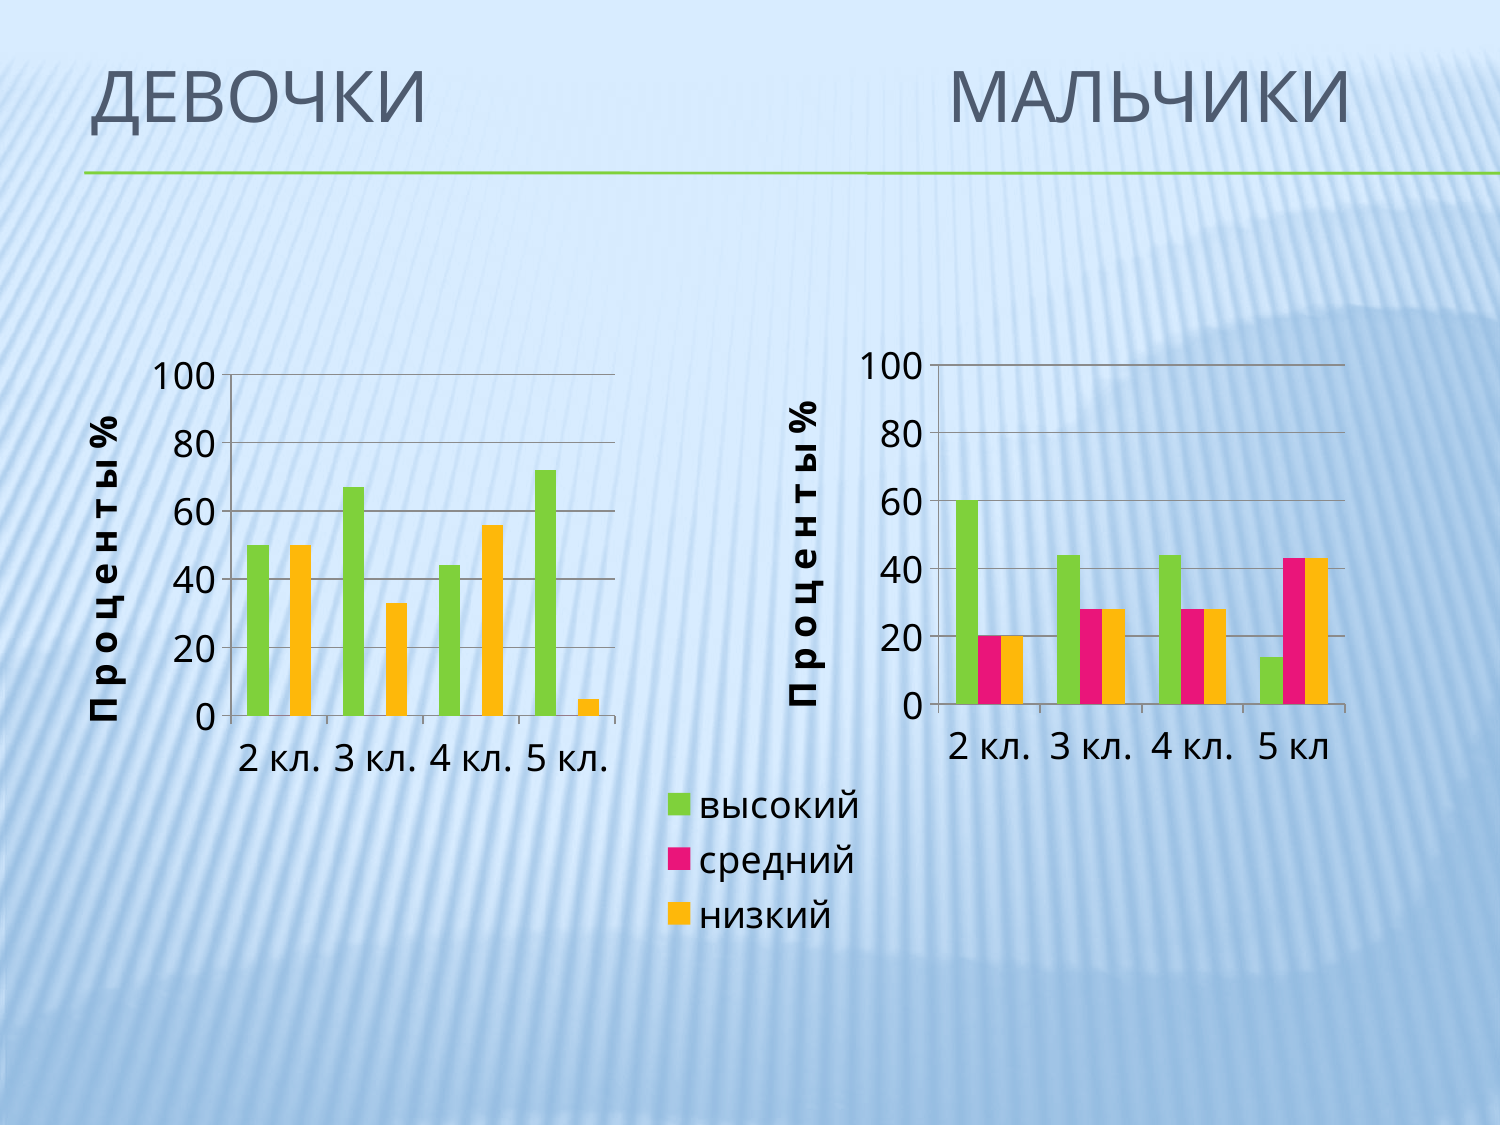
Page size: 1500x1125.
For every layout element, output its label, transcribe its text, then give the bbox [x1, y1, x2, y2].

title Девочки Мальчики [76, 42, 1427, 231]
chart [348, 219, 1349, 887]
chart [64, 302, 1066, 970]
